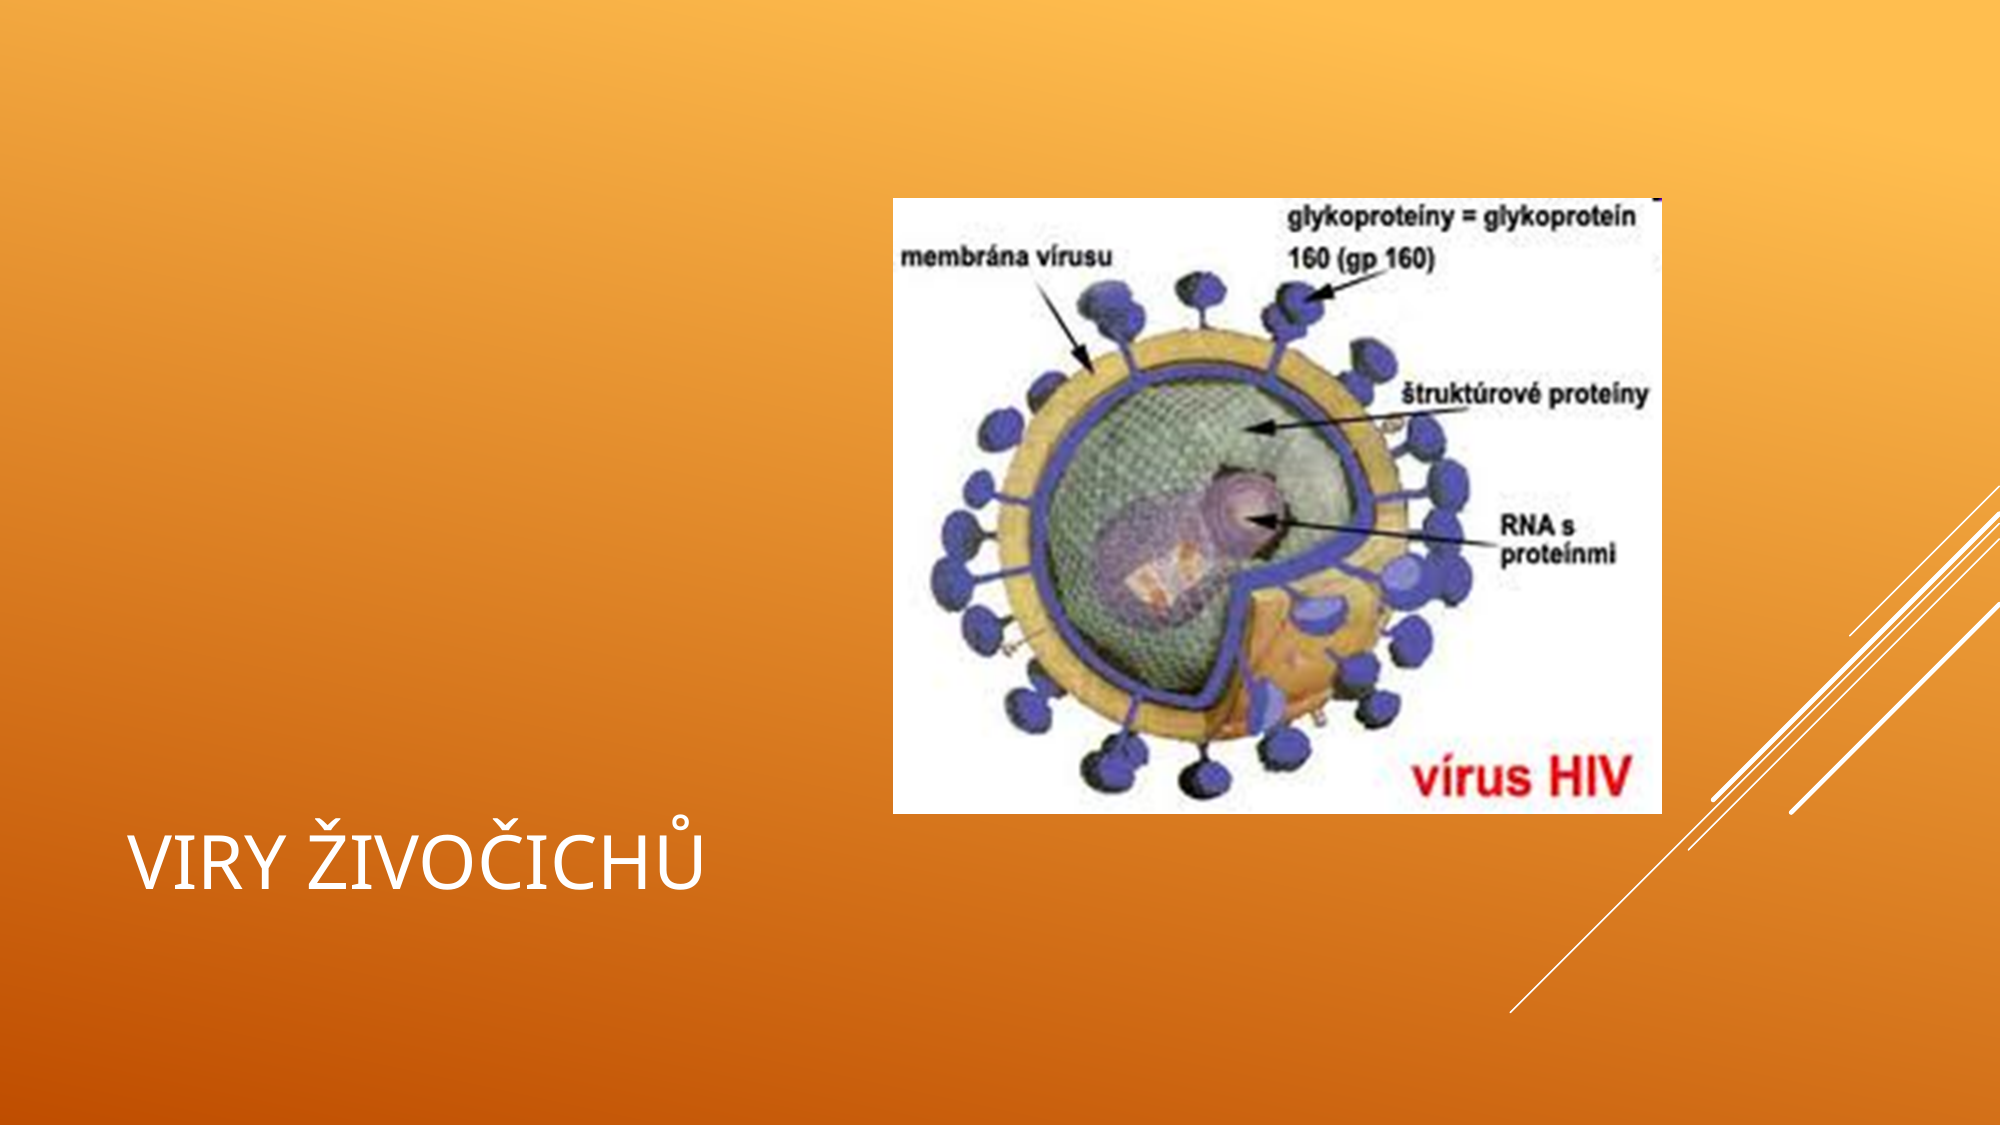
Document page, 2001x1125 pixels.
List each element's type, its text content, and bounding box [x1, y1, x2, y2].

picture [893, 198, 1663, 815]
title Viry živočichů [112, 736, 1513, 984]
